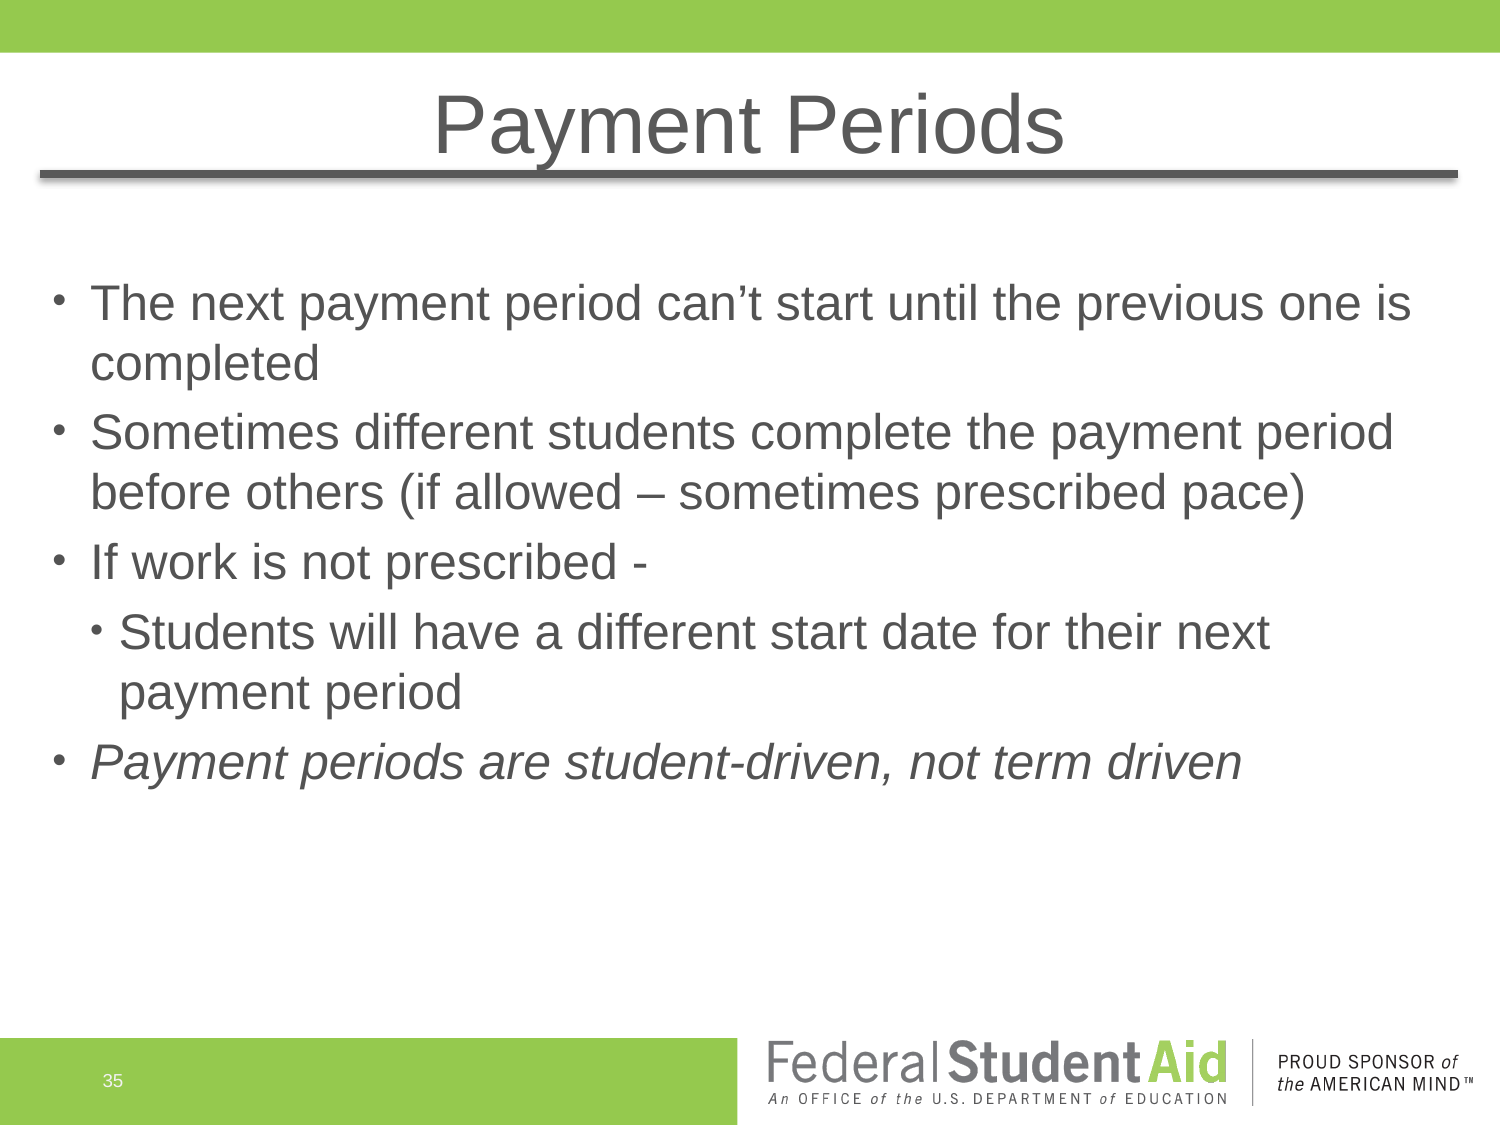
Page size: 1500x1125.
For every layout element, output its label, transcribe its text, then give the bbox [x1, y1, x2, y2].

list The next payment period can’t start until the previous one is completed Sometimes different students complete the payment period before others (if allowed – sometimes prescribed pace) If work is not prescribed - Students will have a different start date for their next payment period Payment periods are student-driven, not term driven [37, 262, 1438, 1025]
slide_number 35 [87, 1050, 438, 1110]
title Payment Periods [56, 62, 1444, 150]
picture [768, 1039, 1473, 1106]
